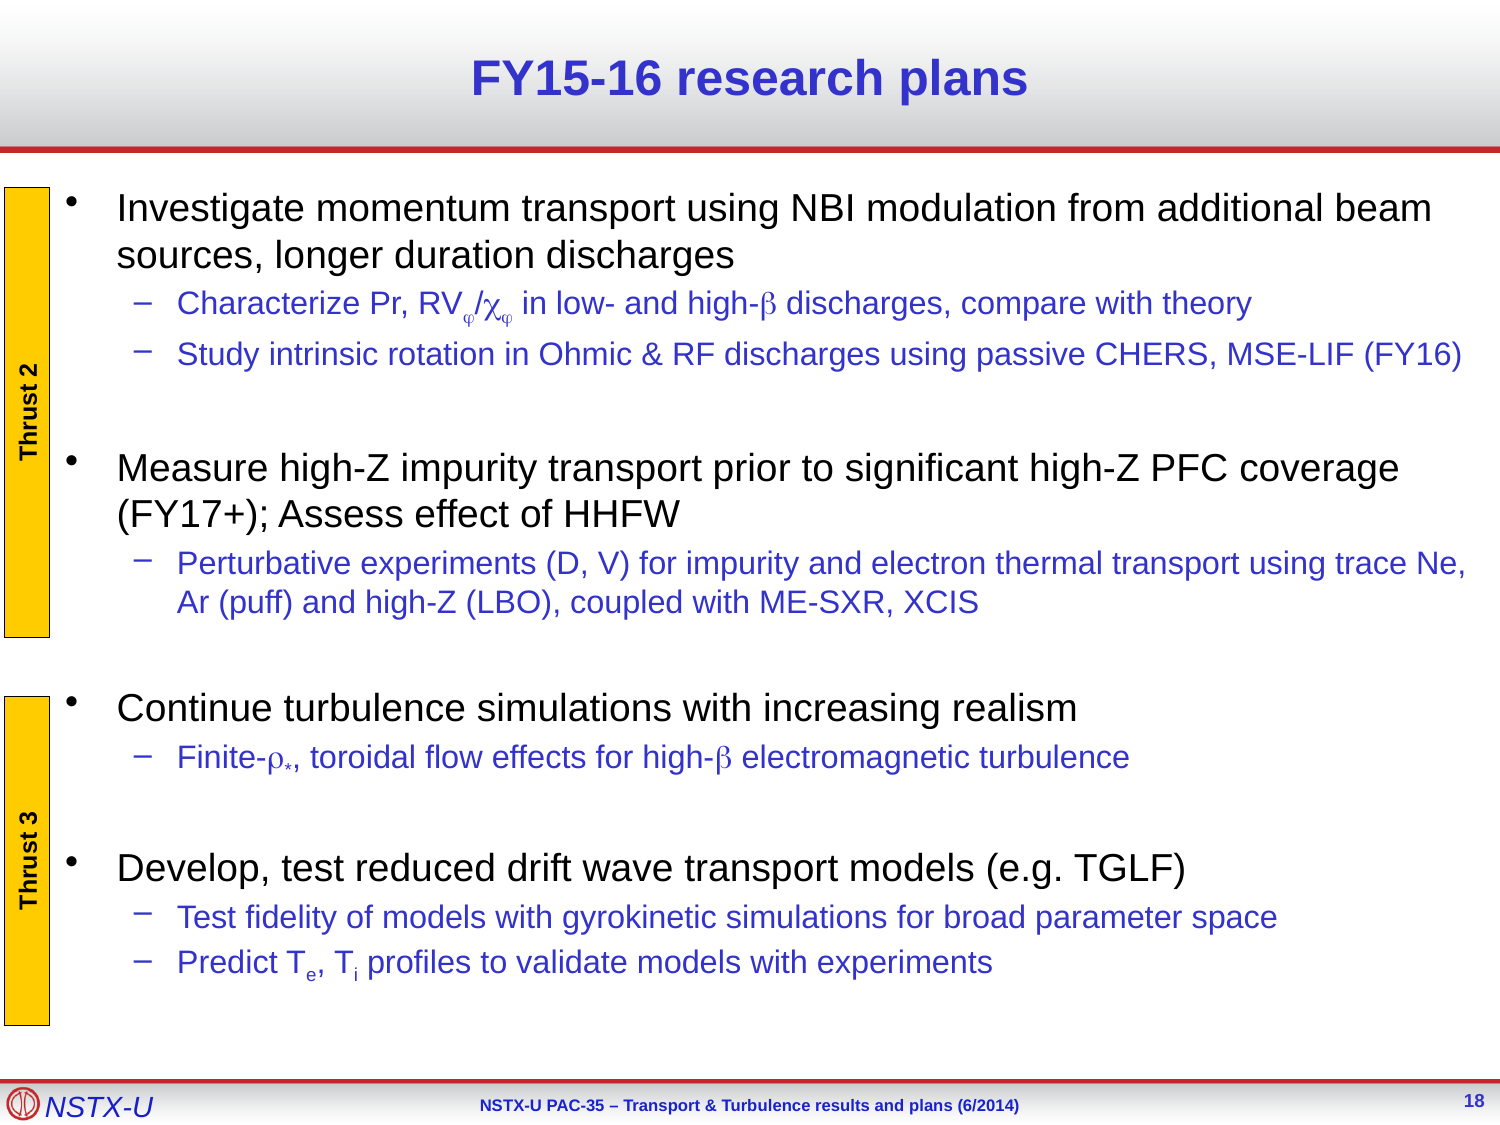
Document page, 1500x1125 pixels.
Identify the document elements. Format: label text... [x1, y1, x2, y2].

text_box Thrust 3 [4, 696, 50, 1026]
picture [0, 1079, 1500, 1125]
list Investigate momentum transport using NBI modulation from additional beam sources, longer duration discharges Characterize Pr, RVj/cj in low- and high-b discharges, compare with theory Study intrinsic rotation in Ohmic & RF discharges using passive CHERS, MSE-LIF (FY16) Measure high-Z impurity transport prior to significant high-Z PFC coverage (FY17+); Assess effect of HHFW Perturbative experiments (D, V) for impurity and electron thermal transport using trace Ne, Ar (puff) and high-Z (LBO), coupled with ME-SXR, XCIS Continue turbulence simulations with increasing realism Finite-r*, toroidal flow effects for high-b electromagnetic turbulence Develop, test reduced drift wave transport models (e.g. TGLF) Test fidelity of models with gyrokinetic simulations for broad parameter space Predict Te, Ti profiles to validate models with experiments [50, 174, 1488, 1025]
text_box Thrust 2 [4, 187, 50, 638]
slide_number 18 [1374, 1087, 1500, 1113]
title FY15-16 research plans [0, 0, 1500, 150]
